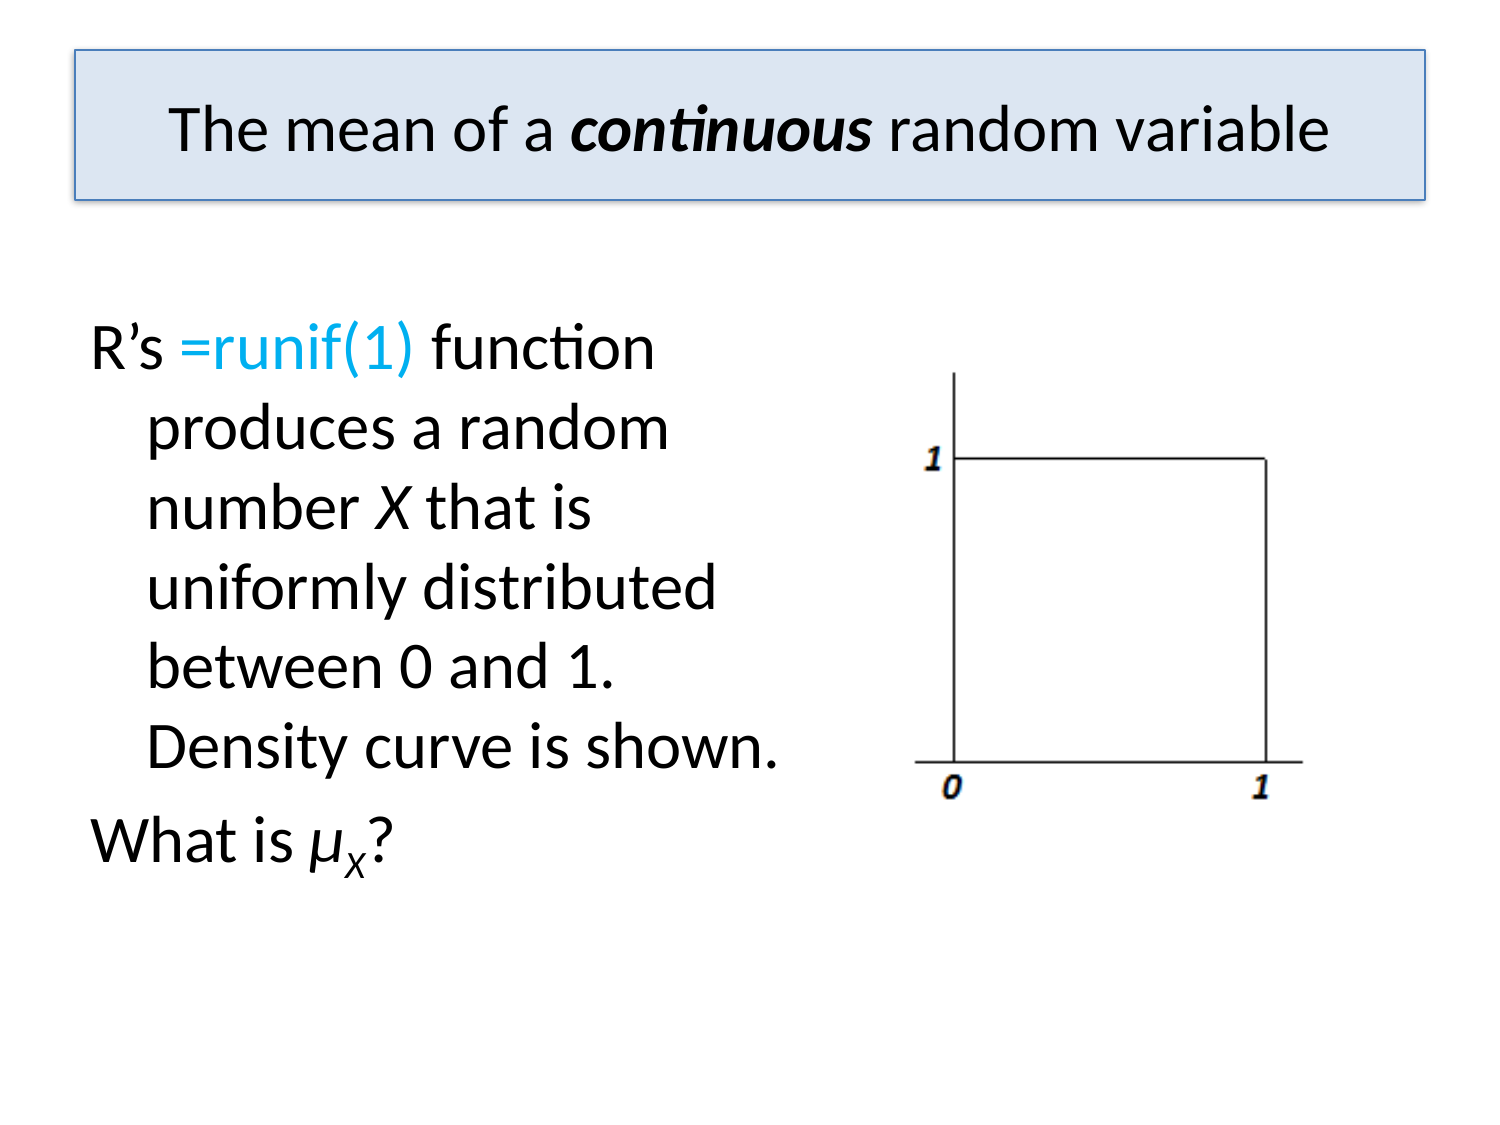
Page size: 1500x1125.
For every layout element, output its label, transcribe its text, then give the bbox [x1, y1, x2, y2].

list R’s =runif(1) function produces a random number X that is uniformly distributed between 0 and 1. Density curve is shown. What is μX? [74, 294, 813, 963]
text_box The mean of a continuous random variable [74, 49, 1426, 201]
picture [899, 362, 1319, 822]
